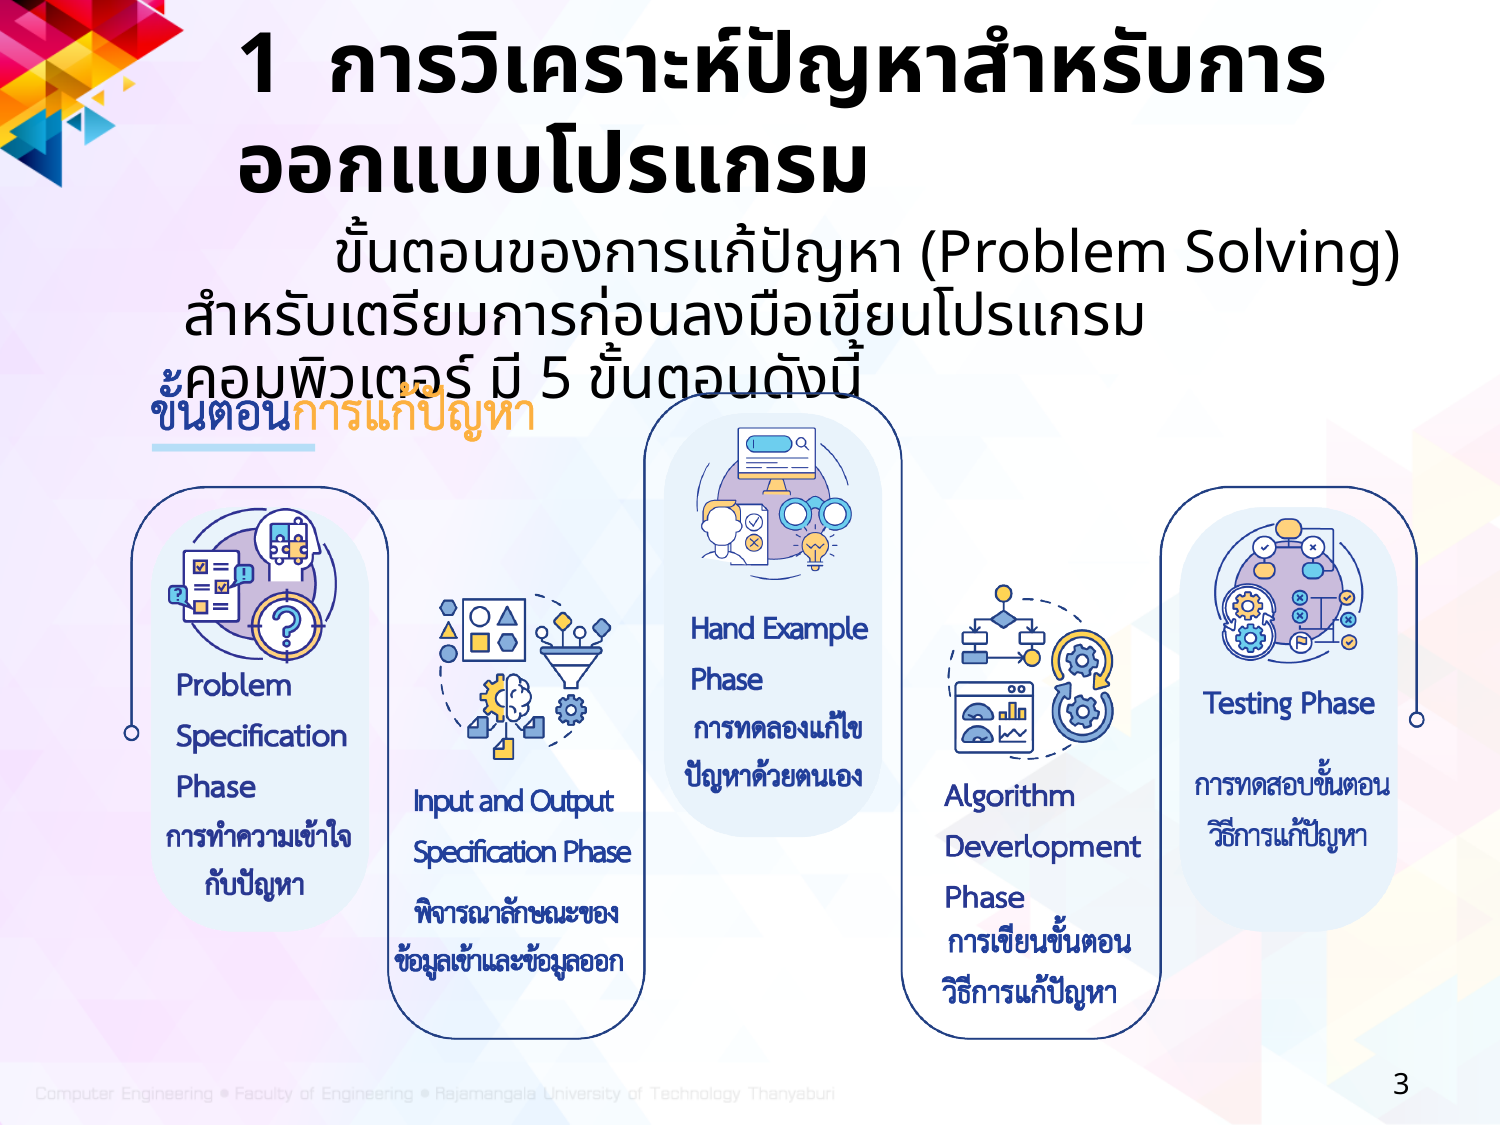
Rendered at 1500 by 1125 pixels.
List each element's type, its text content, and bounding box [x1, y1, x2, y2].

picture [0, 0, 1500, 1125]
slide_number 3 [1112, 1071, 1426, 1113]
title 1 การวิเคราะห์ปัญหาสำหรับการออกแบบโปรแกรม [221, 15, 1500, 203]
list ขั้นตอนของการแก้ปัญหา (Problem Solving) สำหรับเตรียมการก่อนลงมือเขียนโปรแกรมคอมพิวเตอร์ มี 5 ขั้นตอนดังนี้ [112, 214, 1447, 1071]
